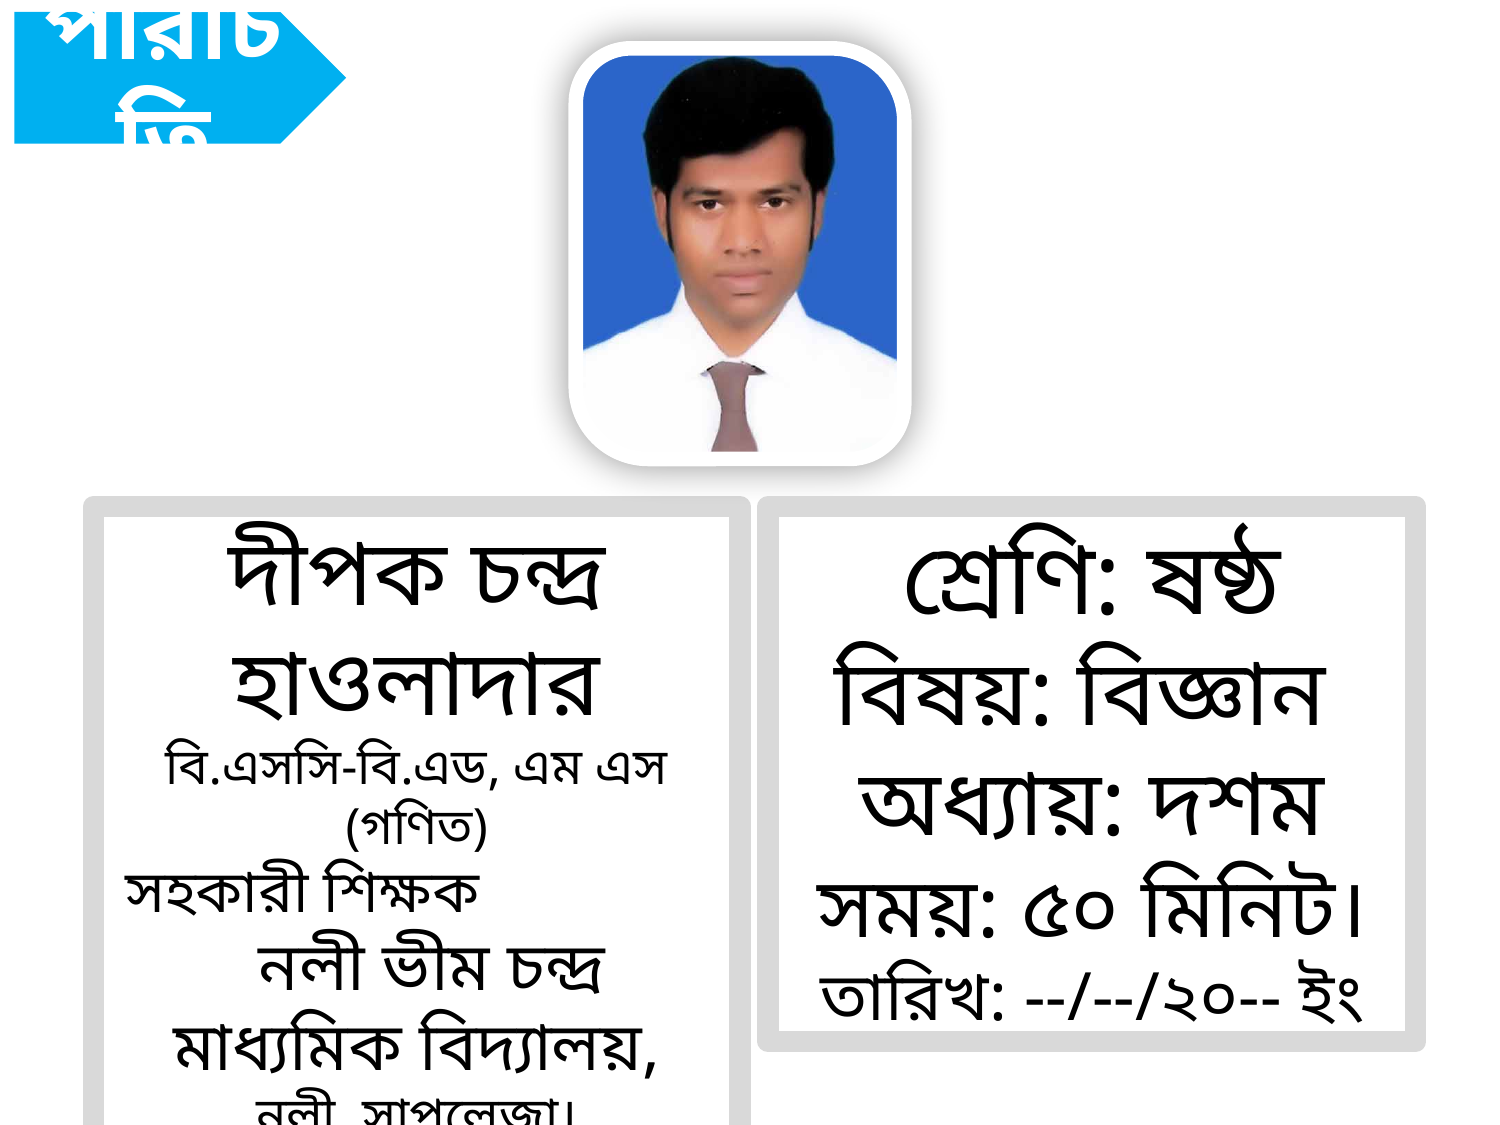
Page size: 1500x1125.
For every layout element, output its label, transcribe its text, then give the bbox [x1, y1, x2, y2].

picture [575, 48, 905, 460]
text_box দীপক চন্দ্র হাওলাদার বি.এসসি-বি.এড, এম এস (গণিত) সহকারী শিক্ষক নলী ভীম চন্দ্র মাধ্যমিক বিদ্যালয়, নলী, সাপলেজা। মোবাইল : ০১৯১৬৯৭৪৭৬৬ E-mail: hdipak87@yahoo.com [93, 506, 741, 1125]
text_box পরিচিতি [12, 9, 349, 146]
text_box শ্রেণি: ষষ্ঠ বিষয়: বিজ্ঞান অধ্যায়: দশম সময়: ৫০ মিনিট। তারিখ: --/--/২০-- ইং [768, 506, 1416, 1042]
